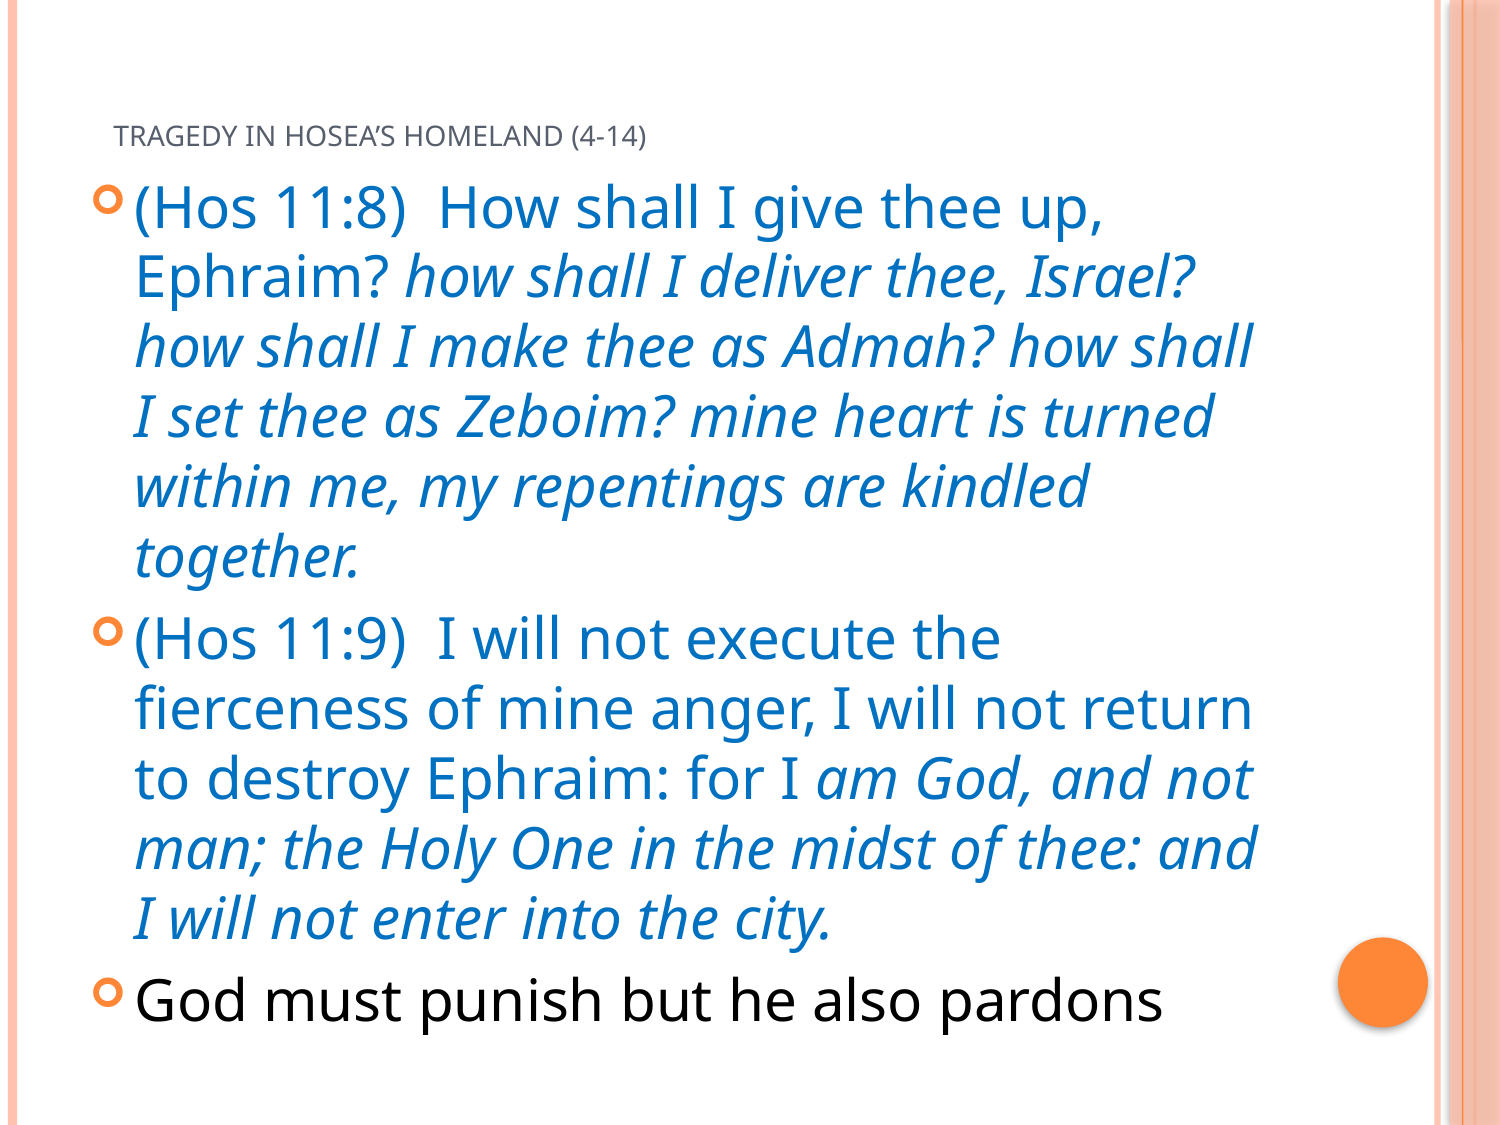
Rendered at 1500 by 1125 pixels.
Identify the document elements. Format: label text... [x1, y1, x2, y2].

list (Hos 11:8) How shall I give thee up, Ephraim? how shall I deliver thee, Israel? how shall I make thee as Admah? how shall I set thee as Zeboim? mine heart is turned within me, my repentings are kindled together. (Hos 11:9) I will not execute the fierceness of mine anger, I will not return to destroy Ephraim: for I am God, and not man; the Holy One in the midst of thee: and I will not enter into the city. God must punish but he also pardons [75, 162, 1300, 1125]
title Tragedy in Hosea’s Homeland (4-14) [87, 0, 1313, 163]
